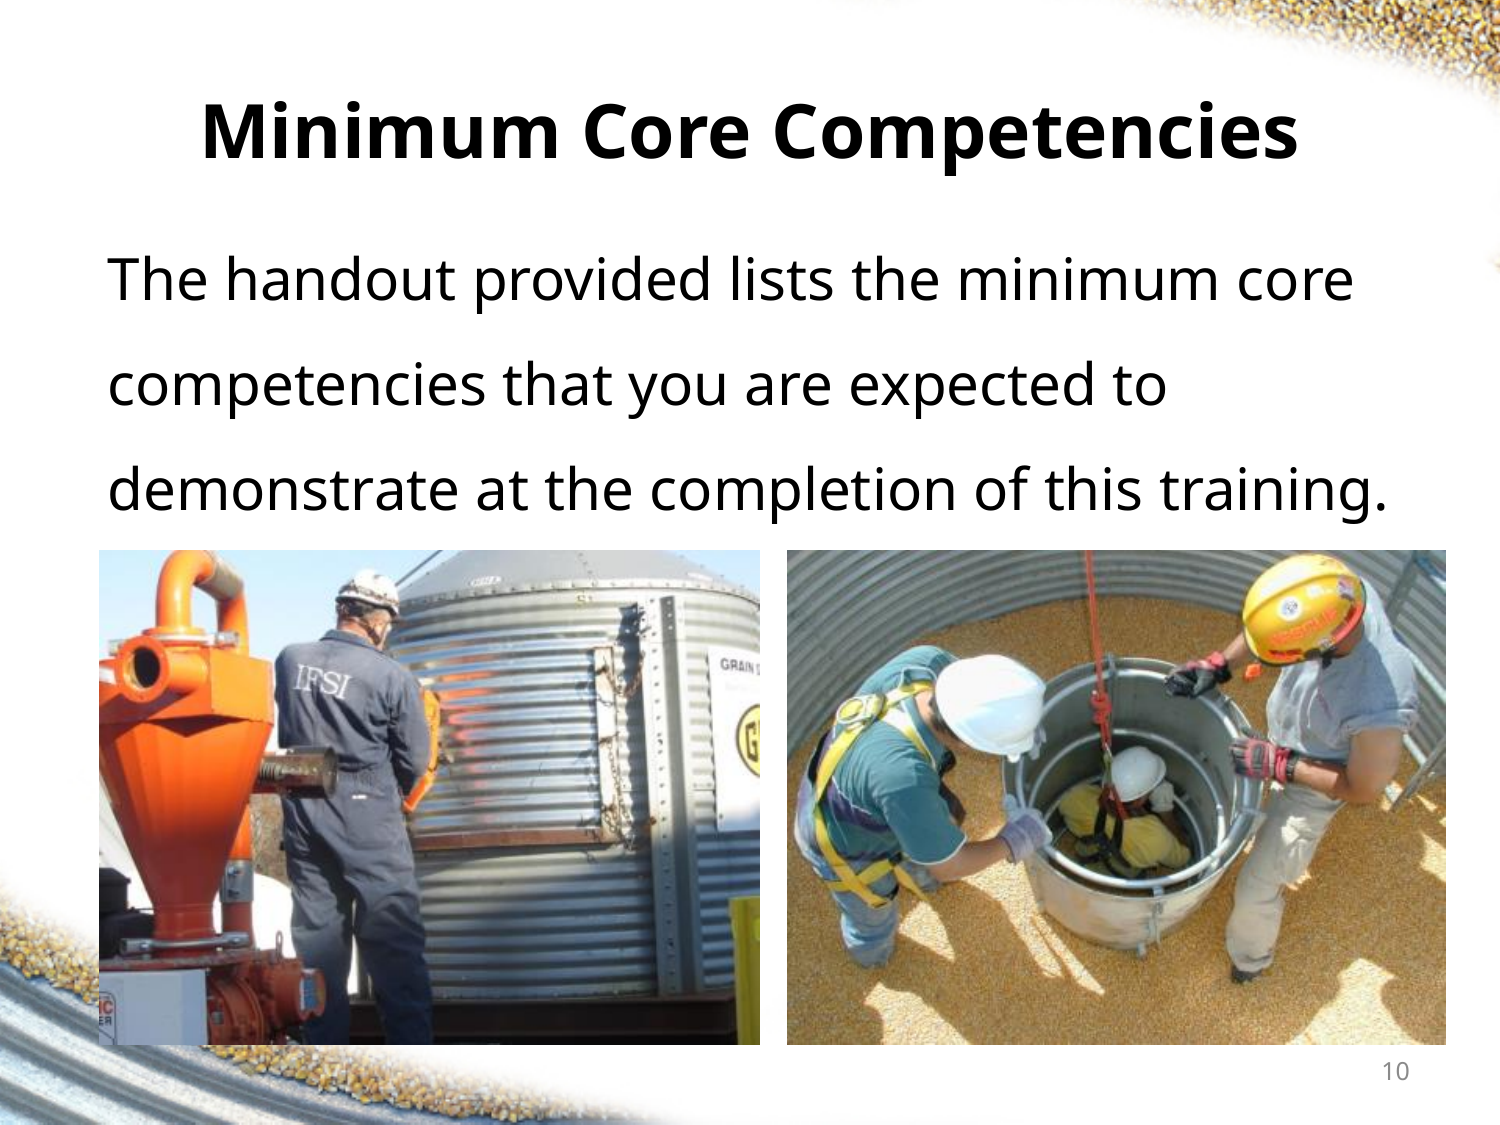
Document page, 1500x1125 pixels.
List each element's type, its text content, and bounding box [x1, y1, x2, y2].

title Minimum Core Competencies [75, 45, 1425, 200]
list The handout provided lists the minimum core competencies that you are expected to demonstrate at the completion of this training. [75, 200, 1425, 950]
slide_number 10 [1074, 1052, 1425, 1103]
picture [0, 0, 1500, 1125]
